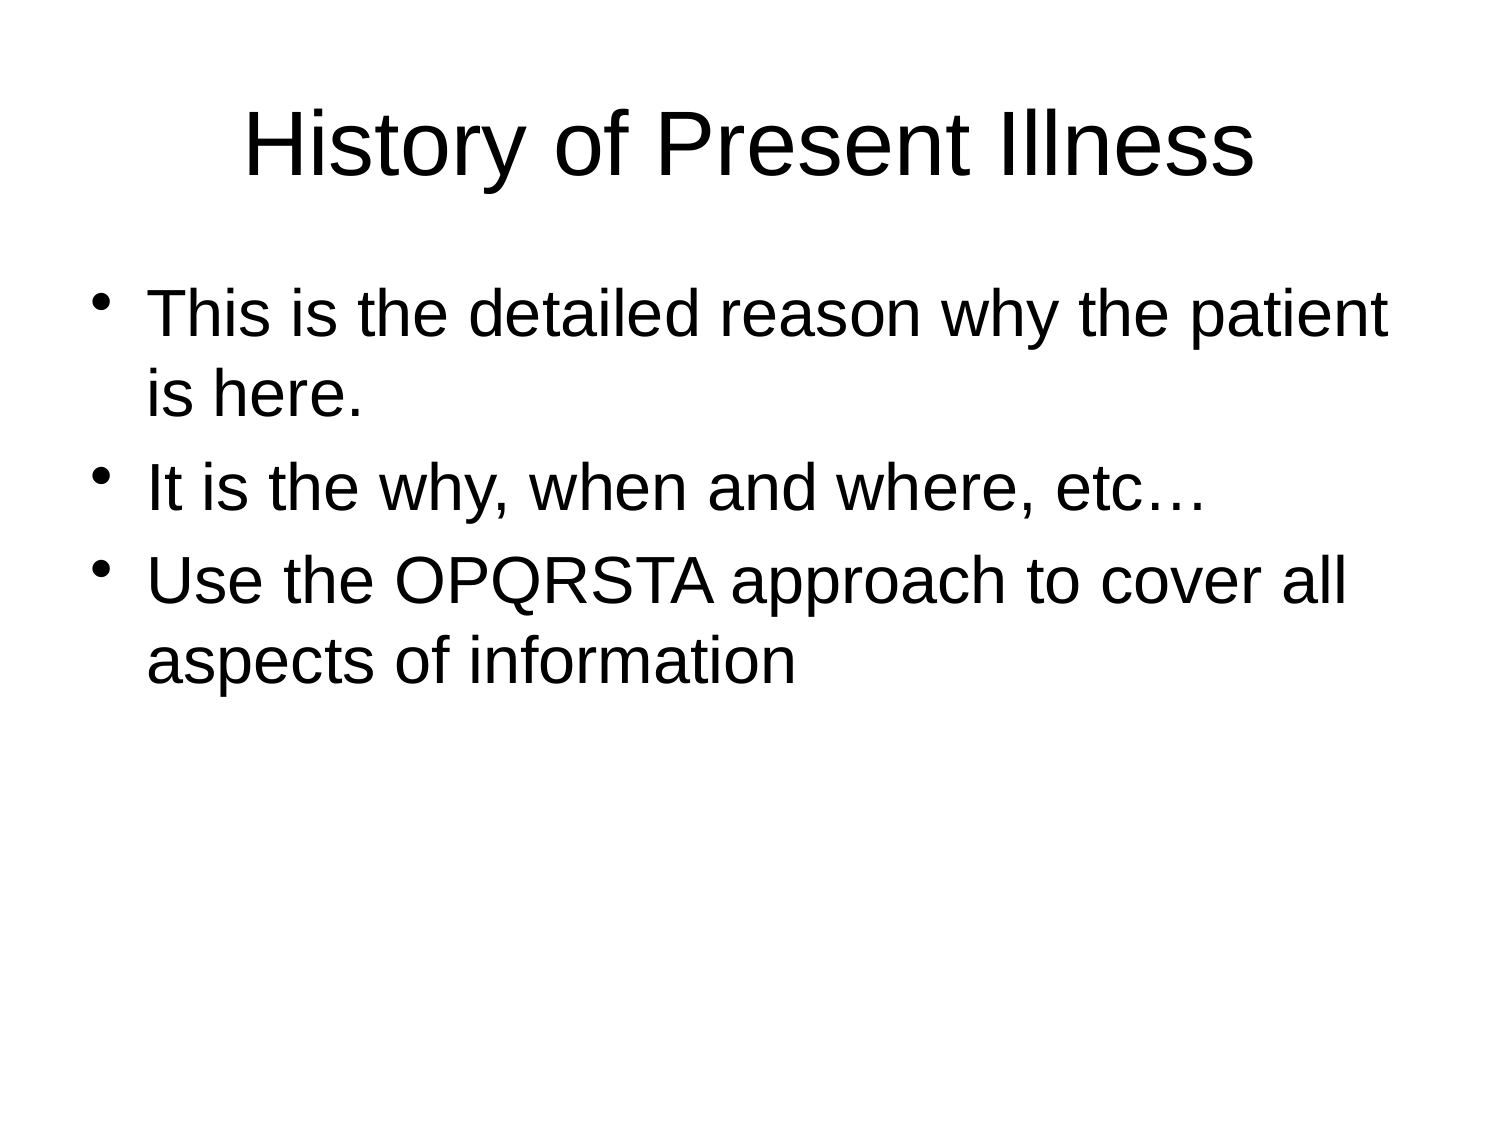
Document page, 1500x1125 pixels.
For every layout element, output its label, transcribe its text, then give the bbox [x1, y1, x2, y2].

list This is the detailed reason why the patient is here. It is the why, when and where, etc… Use the OPQRSTA approach to cover all aspects of information [74, 262, 1426, 1006]
title History of Present Illness [74, 44, 1426, 233]
